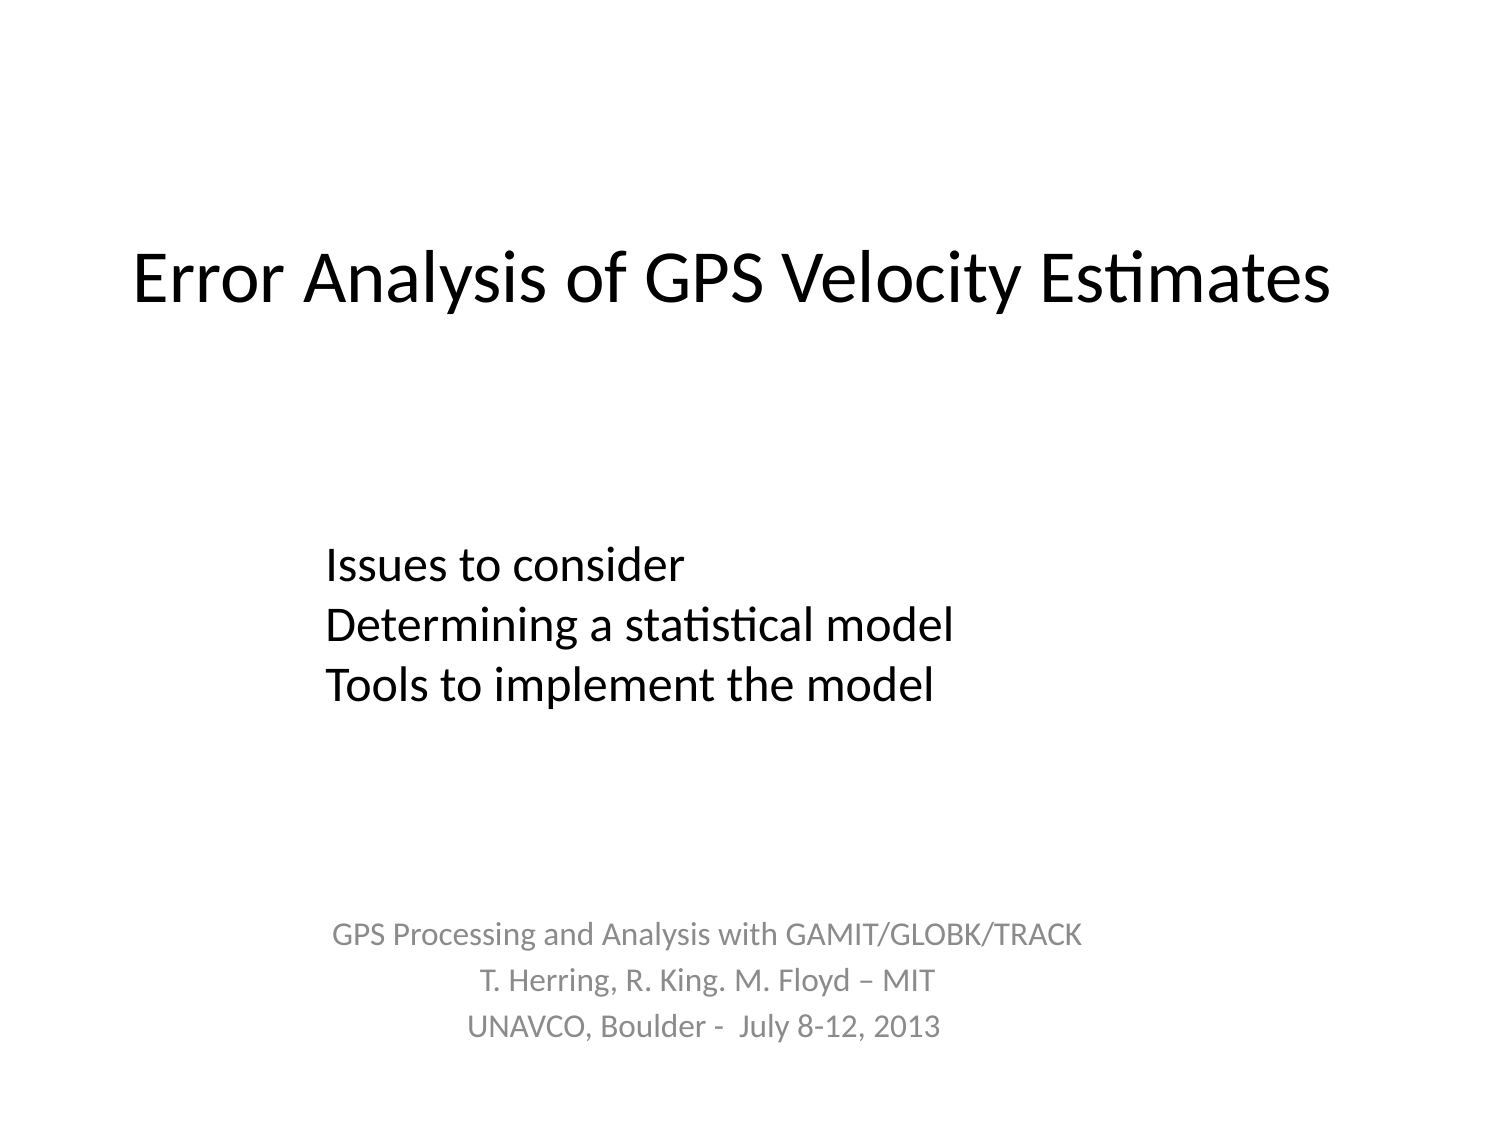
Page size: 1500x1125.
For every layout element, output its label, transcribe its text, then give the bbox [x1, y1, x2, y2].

text_box Issues to consider Determining a statistical model Tools to implement the model [310, 523, 1053, 719]
subtitle GPS Processing and Analysis with GAMIT/GLOBK/TRACK T. Herring, R. King. M. Floyd – MIT UNAVCO, Boulder - July 8-12, 2013 [165, 904, 1250, 1079]
title Error Analysis of GPS Velocity Estimates [112, 128, 1388, 416]
